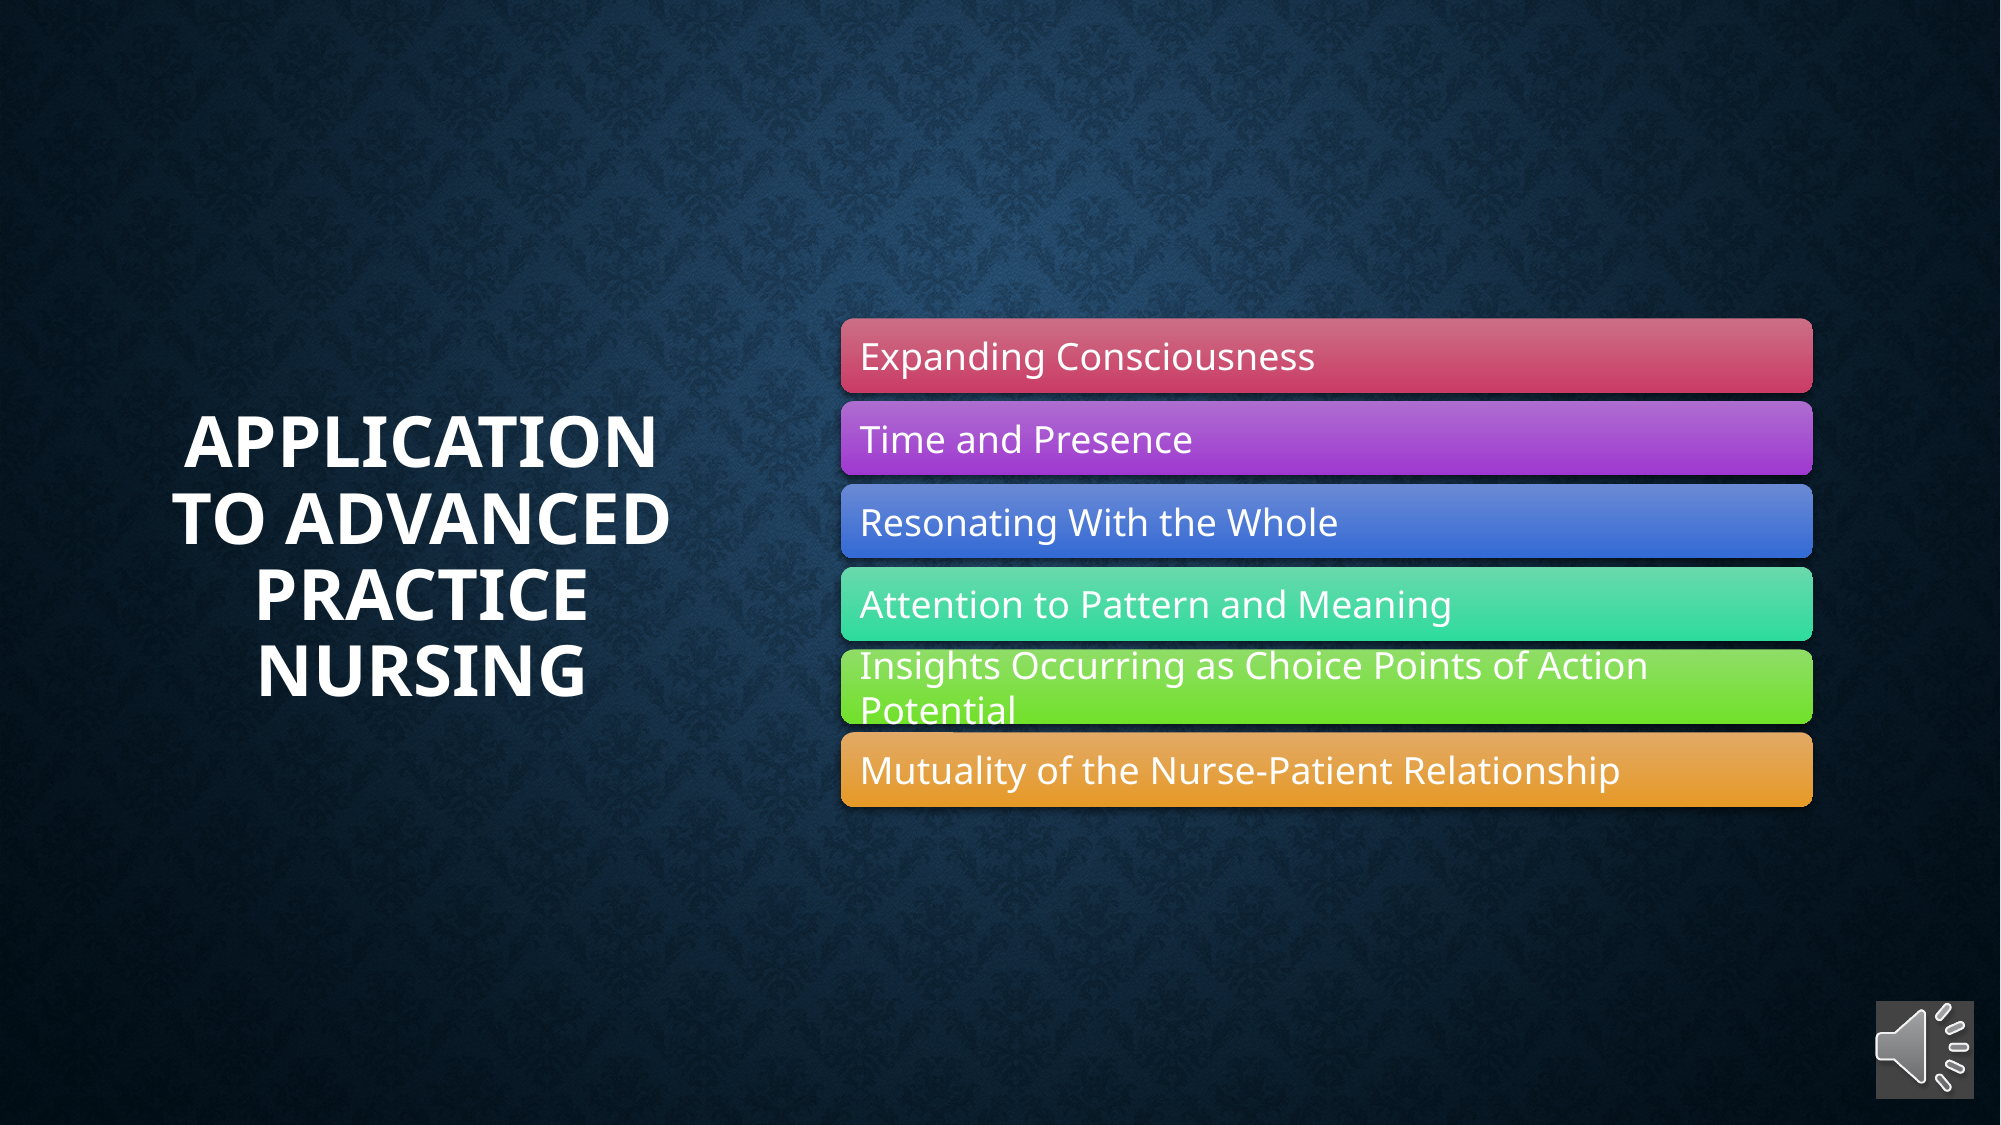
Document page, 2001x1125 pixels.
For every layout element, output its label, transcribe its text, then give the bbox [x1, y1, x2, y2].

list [840, 182, 1814, 943]
picture [1874, 999, 1976, 1101]
title Application to advanced practice nursing [123, 99, 722, 1020]
